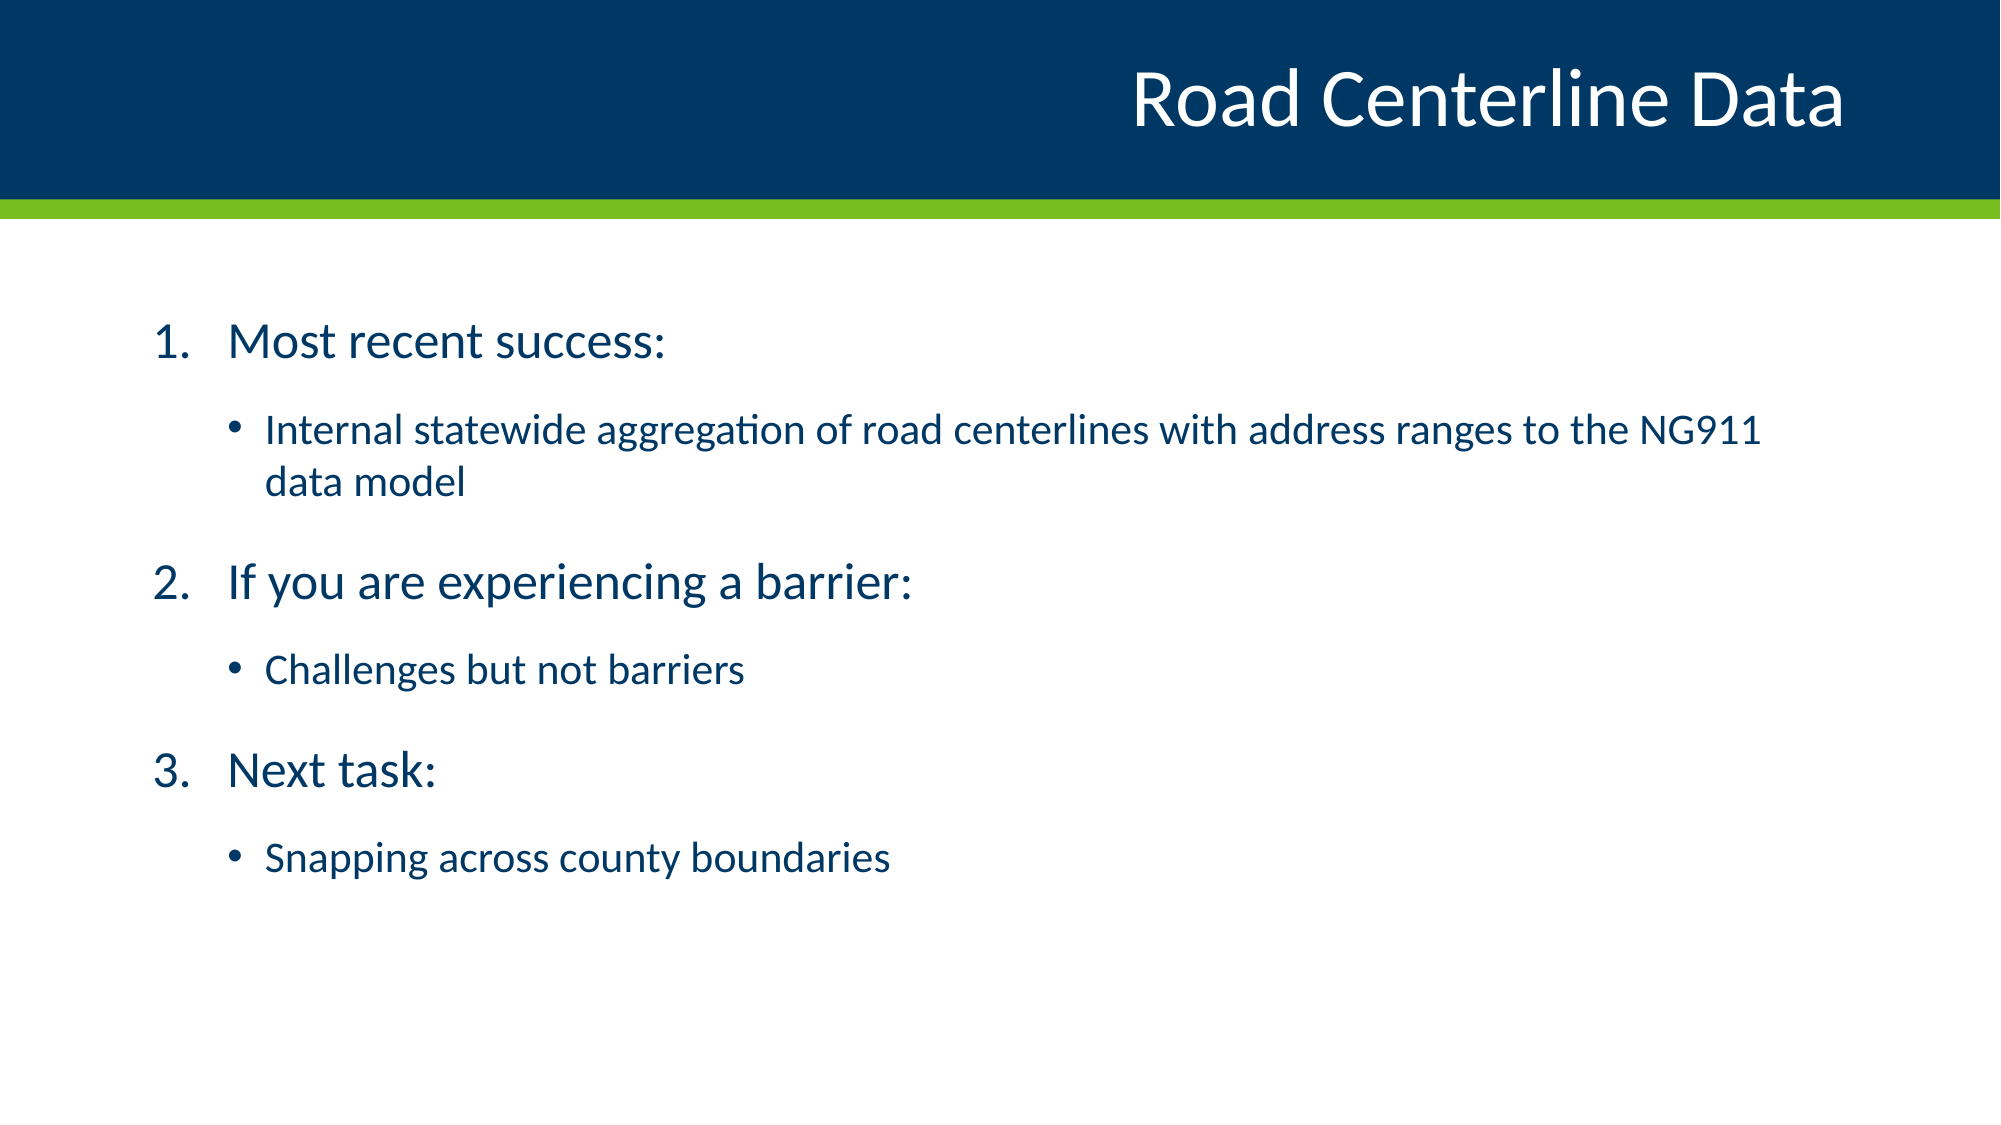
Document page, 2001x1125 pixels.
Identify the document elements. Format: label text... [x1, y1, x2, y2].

list Most recent success: Internal statewide aggregation of road centerlines with address ranges to the NG911 data model If you are experiencing a barrier: Challenges but not barriers Next task: Snapping across county boundaries [137, 299, 1863, 1014]
title Road Centerline Data [137, 24, 1863, 175]
